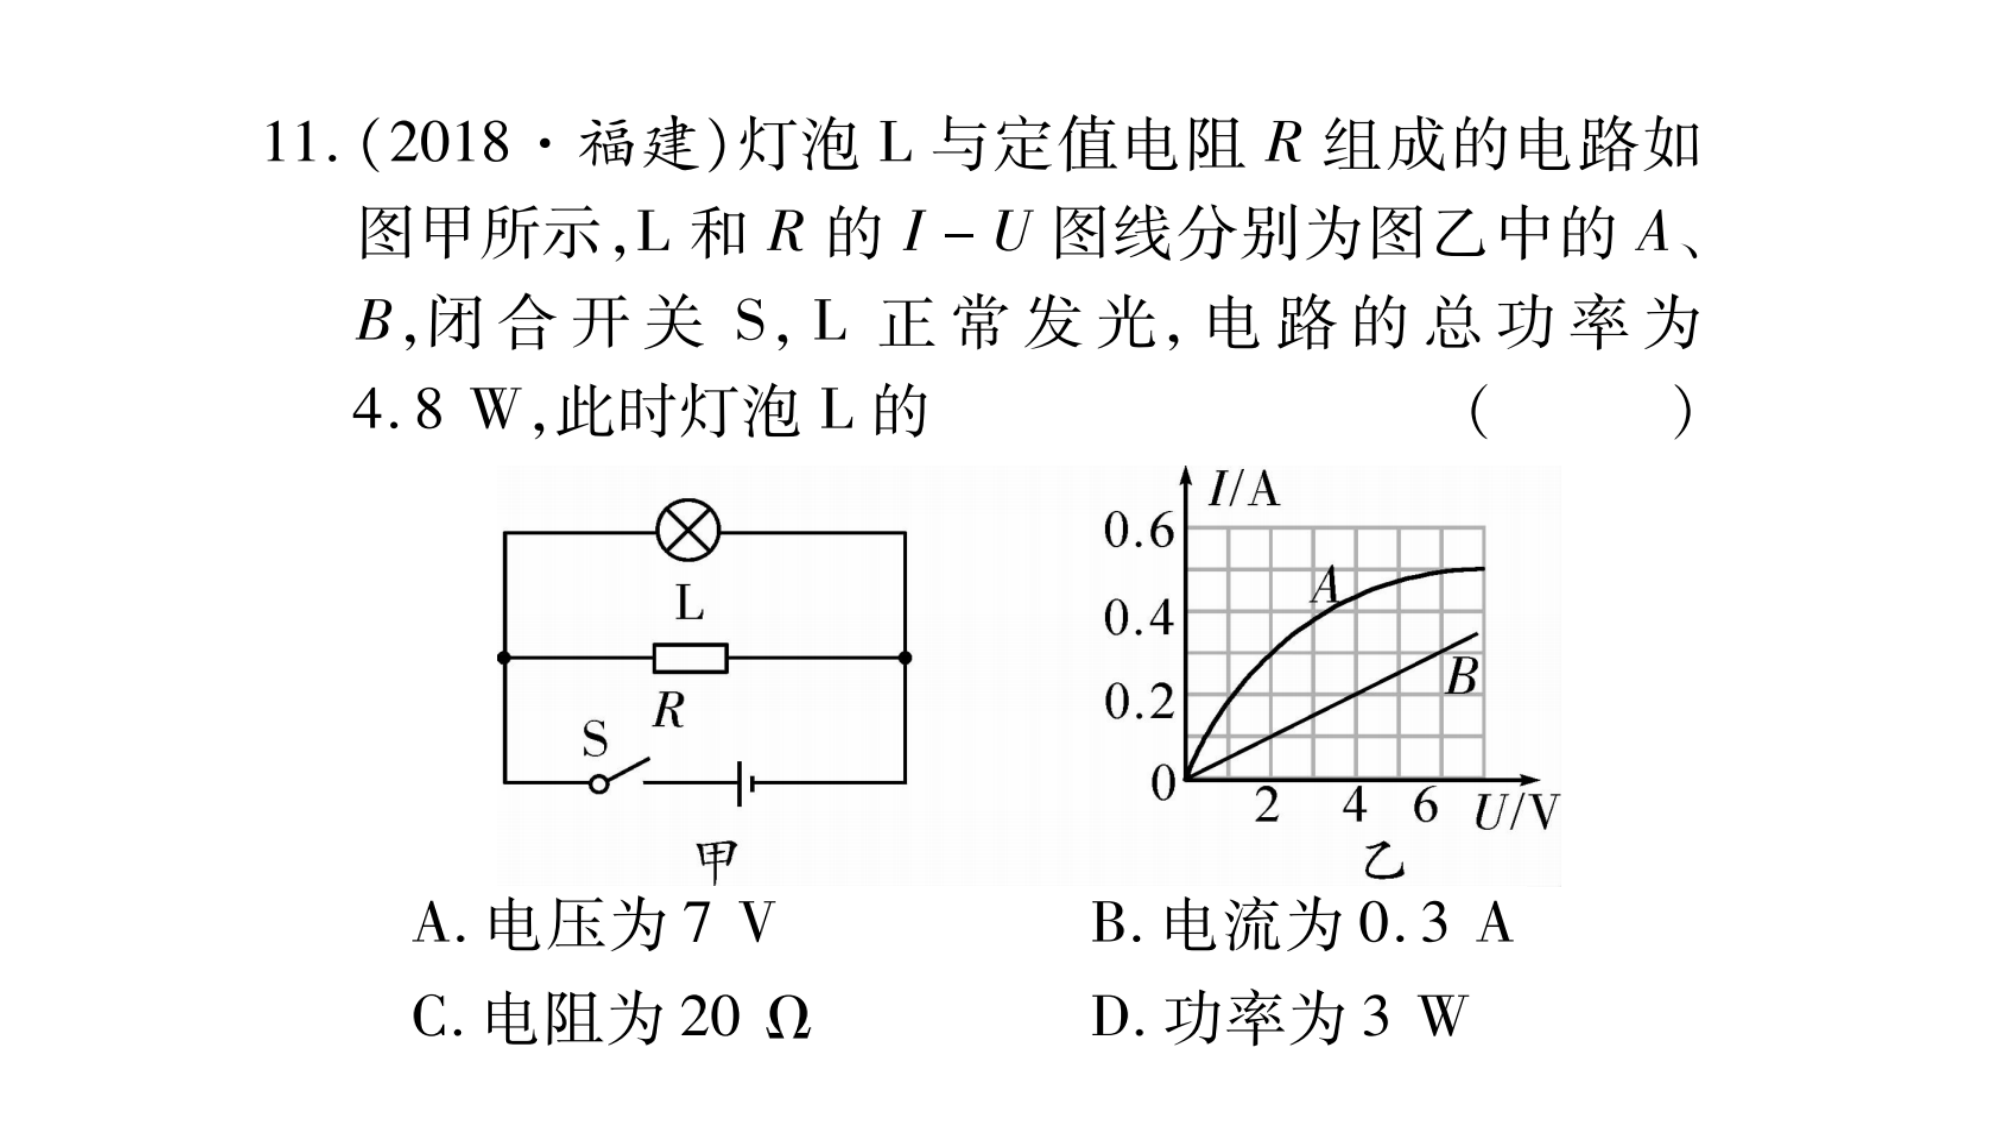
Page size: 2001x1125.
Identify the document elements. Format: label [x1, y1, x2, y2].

text_box [255, 110, 1711, 1054]
